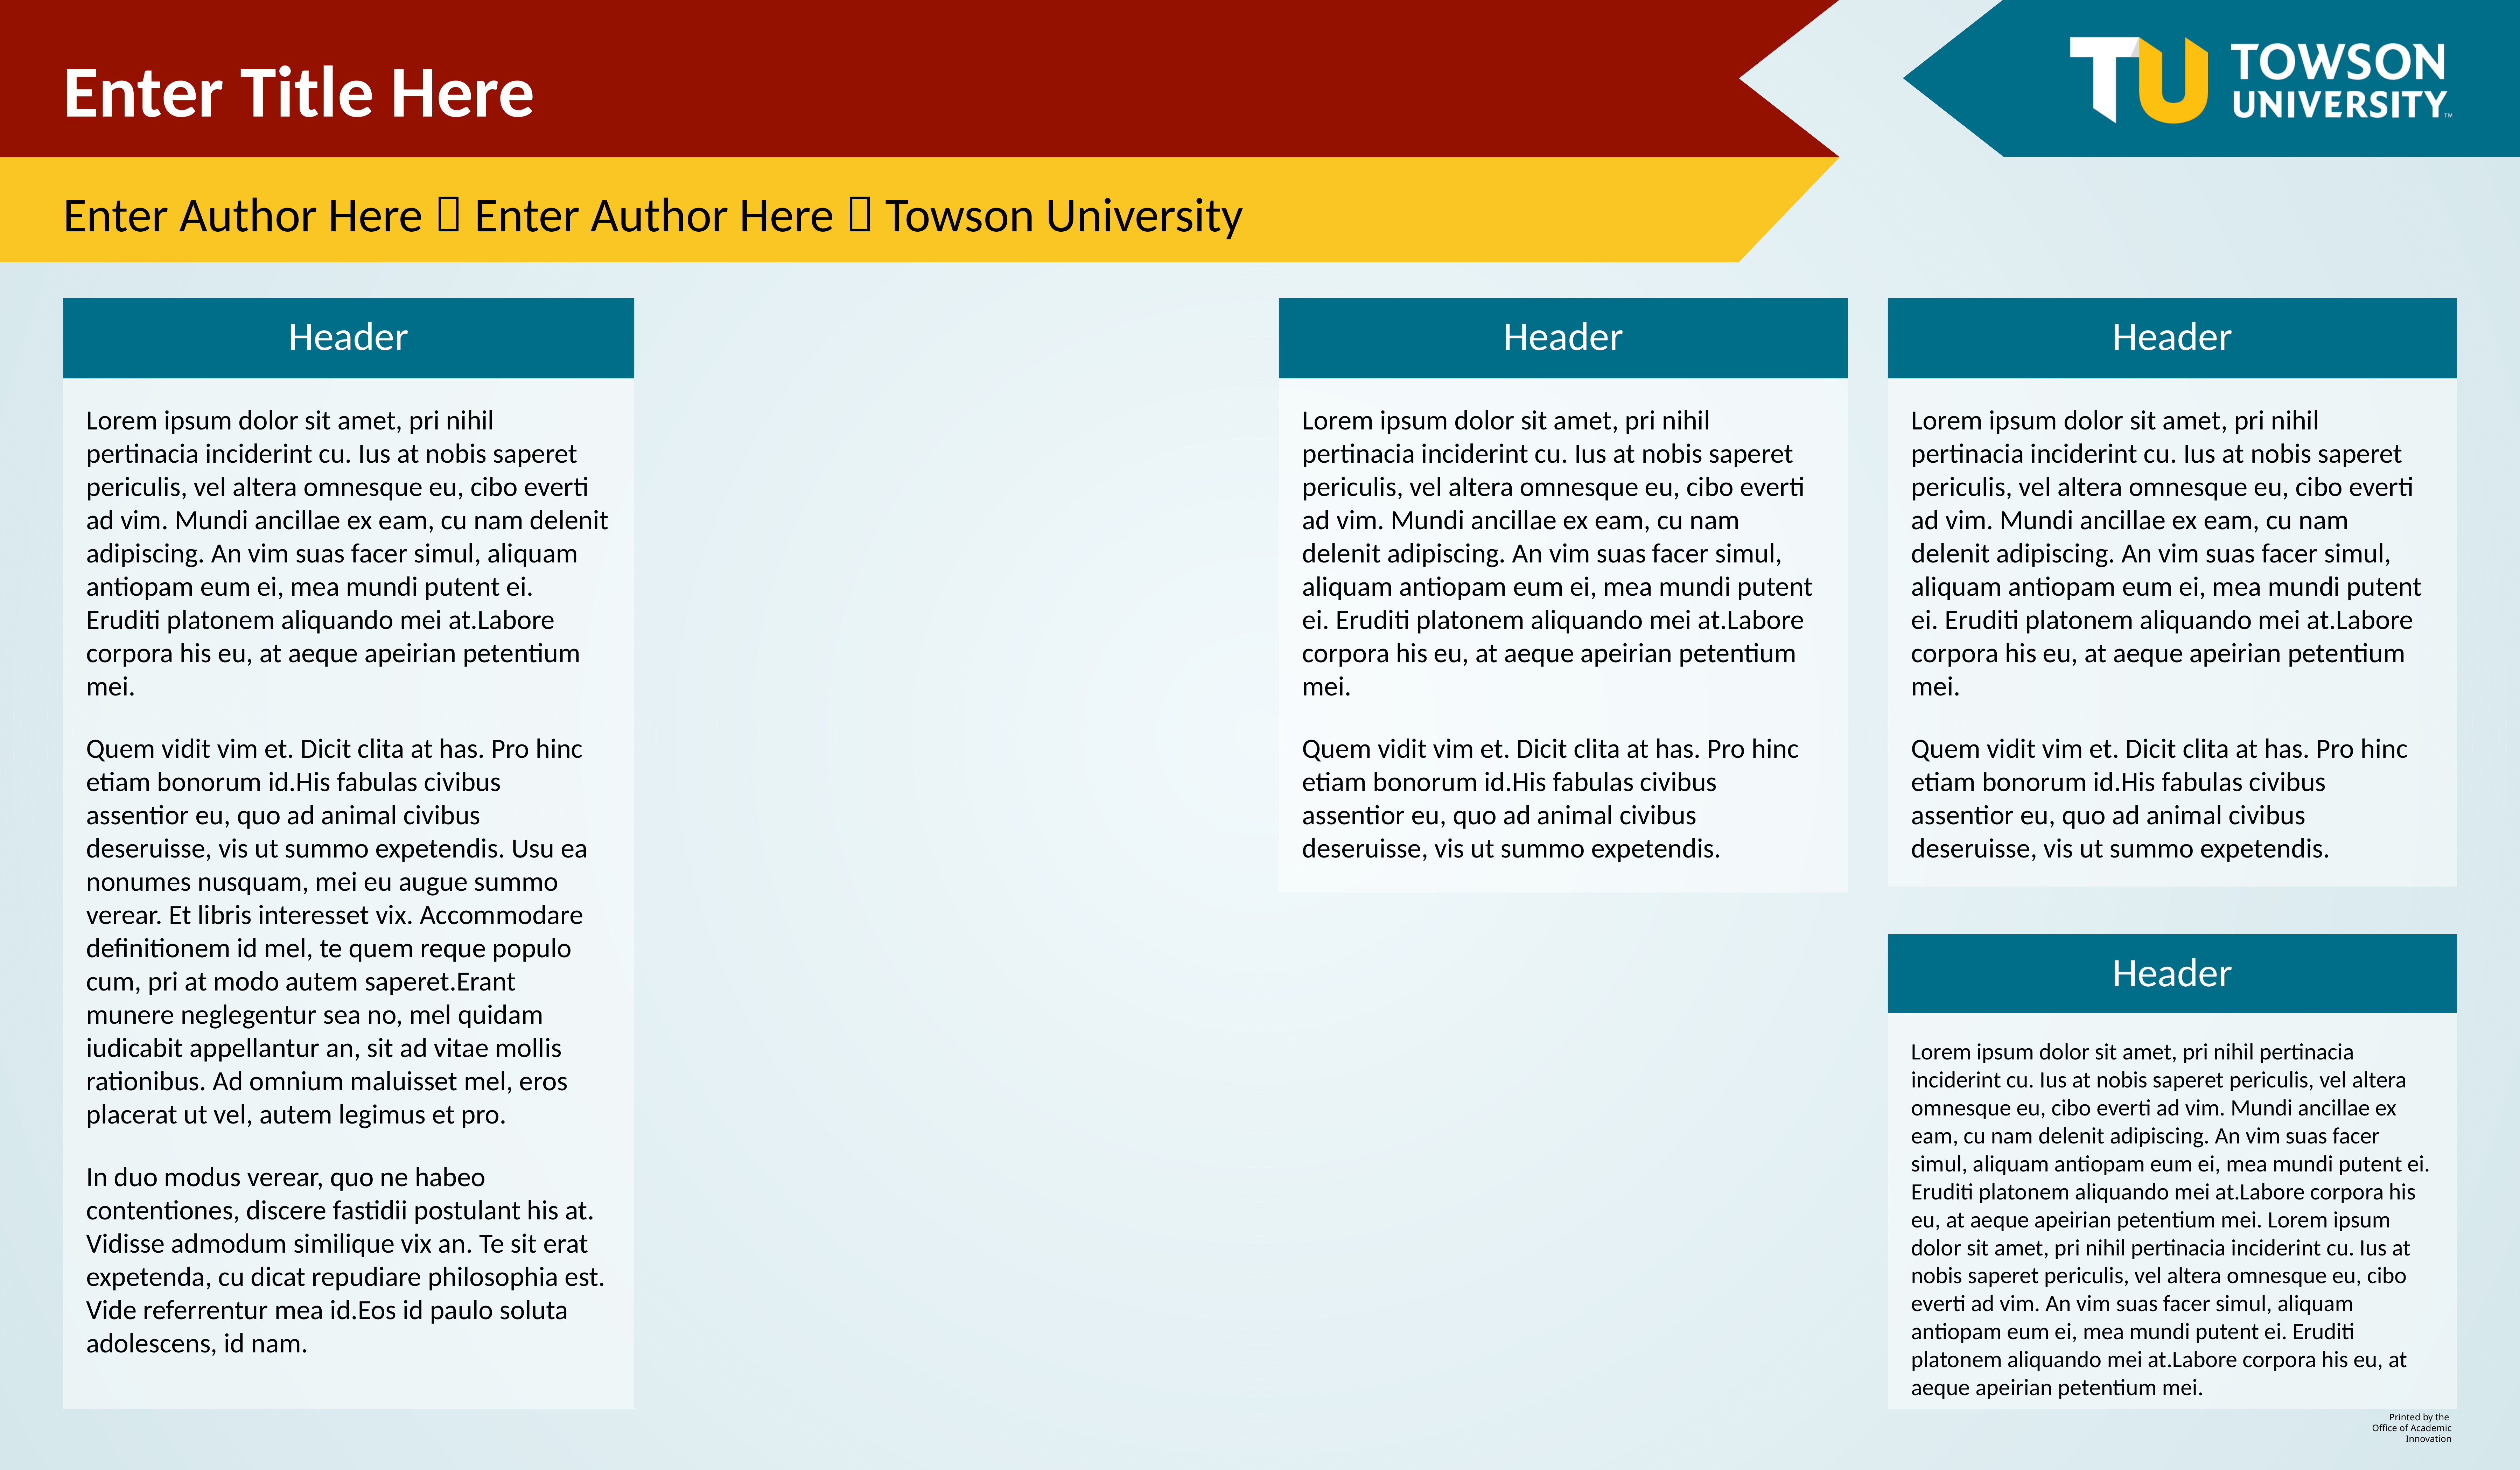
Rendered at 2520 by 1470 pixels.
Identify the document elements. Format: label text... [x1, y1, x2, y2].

text_box Enter Title Here [63, 14, 1930, 161]
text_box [1888, 298, 2457, 892]
picture [2402, 91, 2423, 118]
picture [2258, 91, 2282, 118]
picture [2298, 91, 2321, 118]
picture [2028, 157, 2492, 160]
picture [2370, 91, 2387, 118]
picture [2424, 91, 2447, 118]
picture [2298, 44, 2345, 79]
picture [2231, 44, 2259, 79]
picture [2288, 91, 2294, 118]
picture [2234, 91, 2255, 118]
picture [2347, 43, 2371, 80]
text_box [1888, 934, 2457, 1409]
picture [2325, 91, 2342, 118]
picture [2375, 43, 2411, 80]
picture [2392, 91, 2399, 118]
picture [2260, 43, 2295, 80]
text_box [1279, 298, 1848, 892]
picture [2413, 44, 2444, 79]
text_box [63, 298, 635, 1409]
picture [2070, 37, 2208, 124]
picture [2347, 91, 2368, 118]
picture [2444, 113, 2452, 117]
text_box Enter Author Here  Enter Author Here  Towson University [63, 177, 1930, 247]
text_box Printed by the Office of Academic Innovation [2318, 1409, 2457, 1447]
